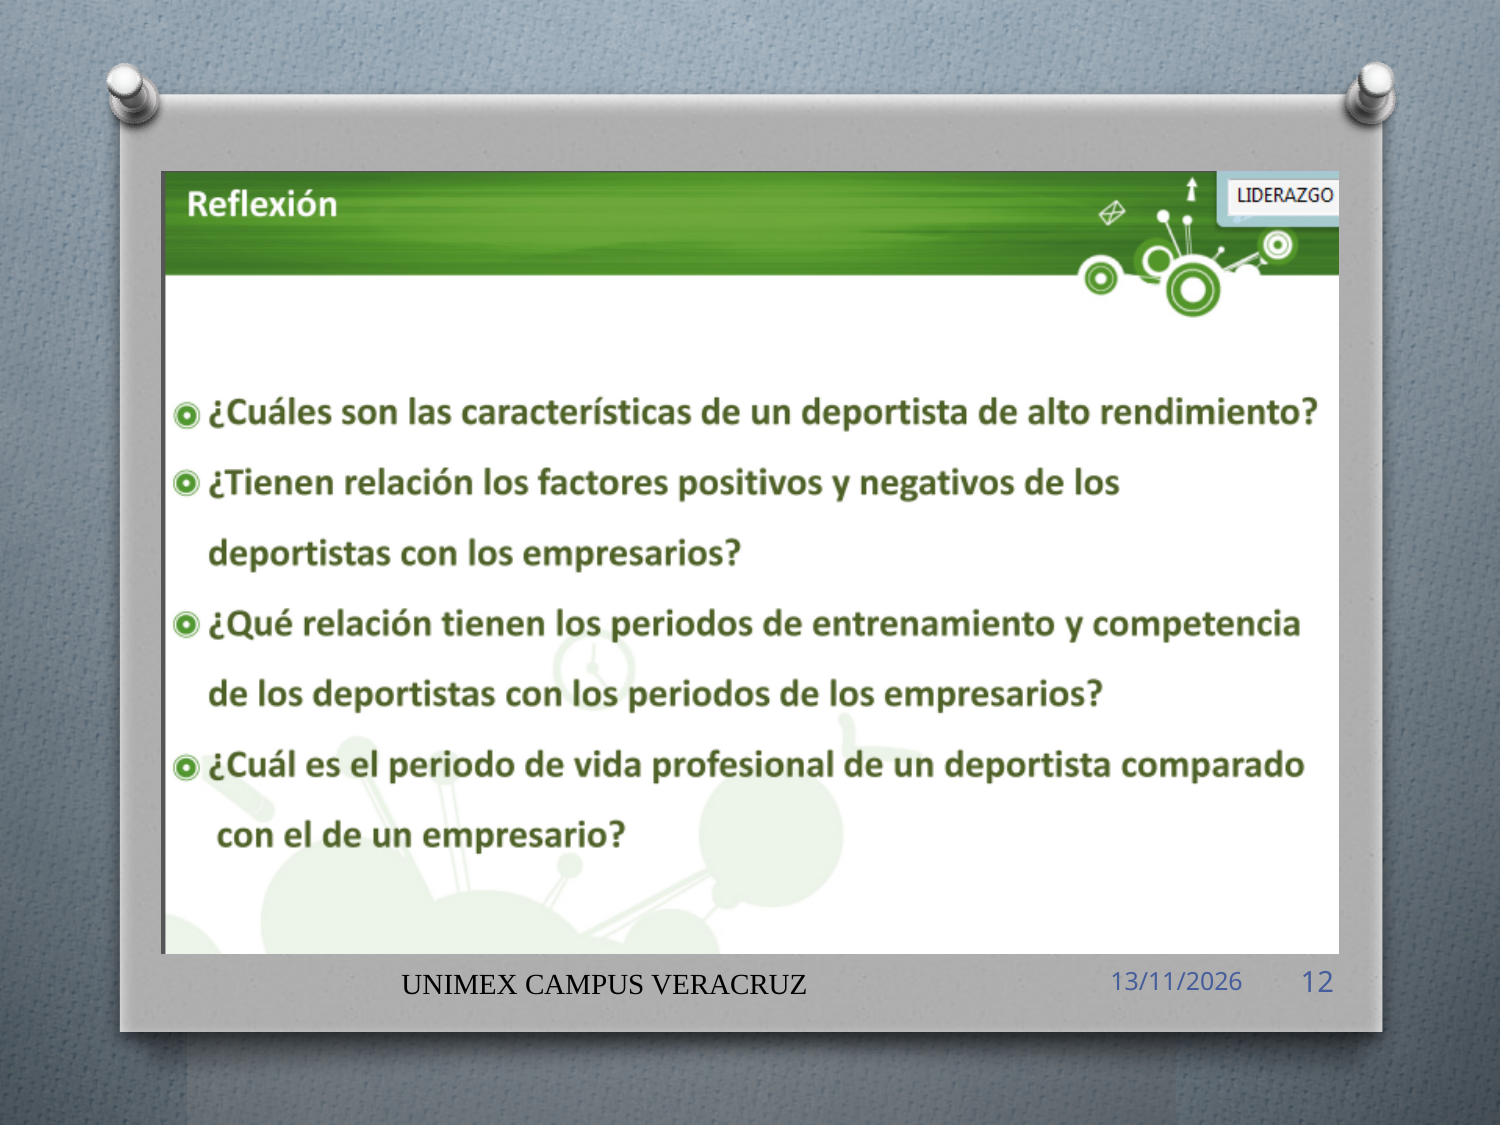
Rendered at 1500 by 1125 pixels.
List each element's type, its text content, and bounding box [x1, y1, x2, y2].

picture [161, 170, 1339, 955]
footer UNIMEX CAMPUS VERACRUZ [150, 952, 1059, 1013]
picture [75, 29, 198, 153]
picture [1317, 35, 1439, 156]
slide_number 12 [1258, 952, 1350, 1013]
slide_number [1059, 955, 1258, 1013]
